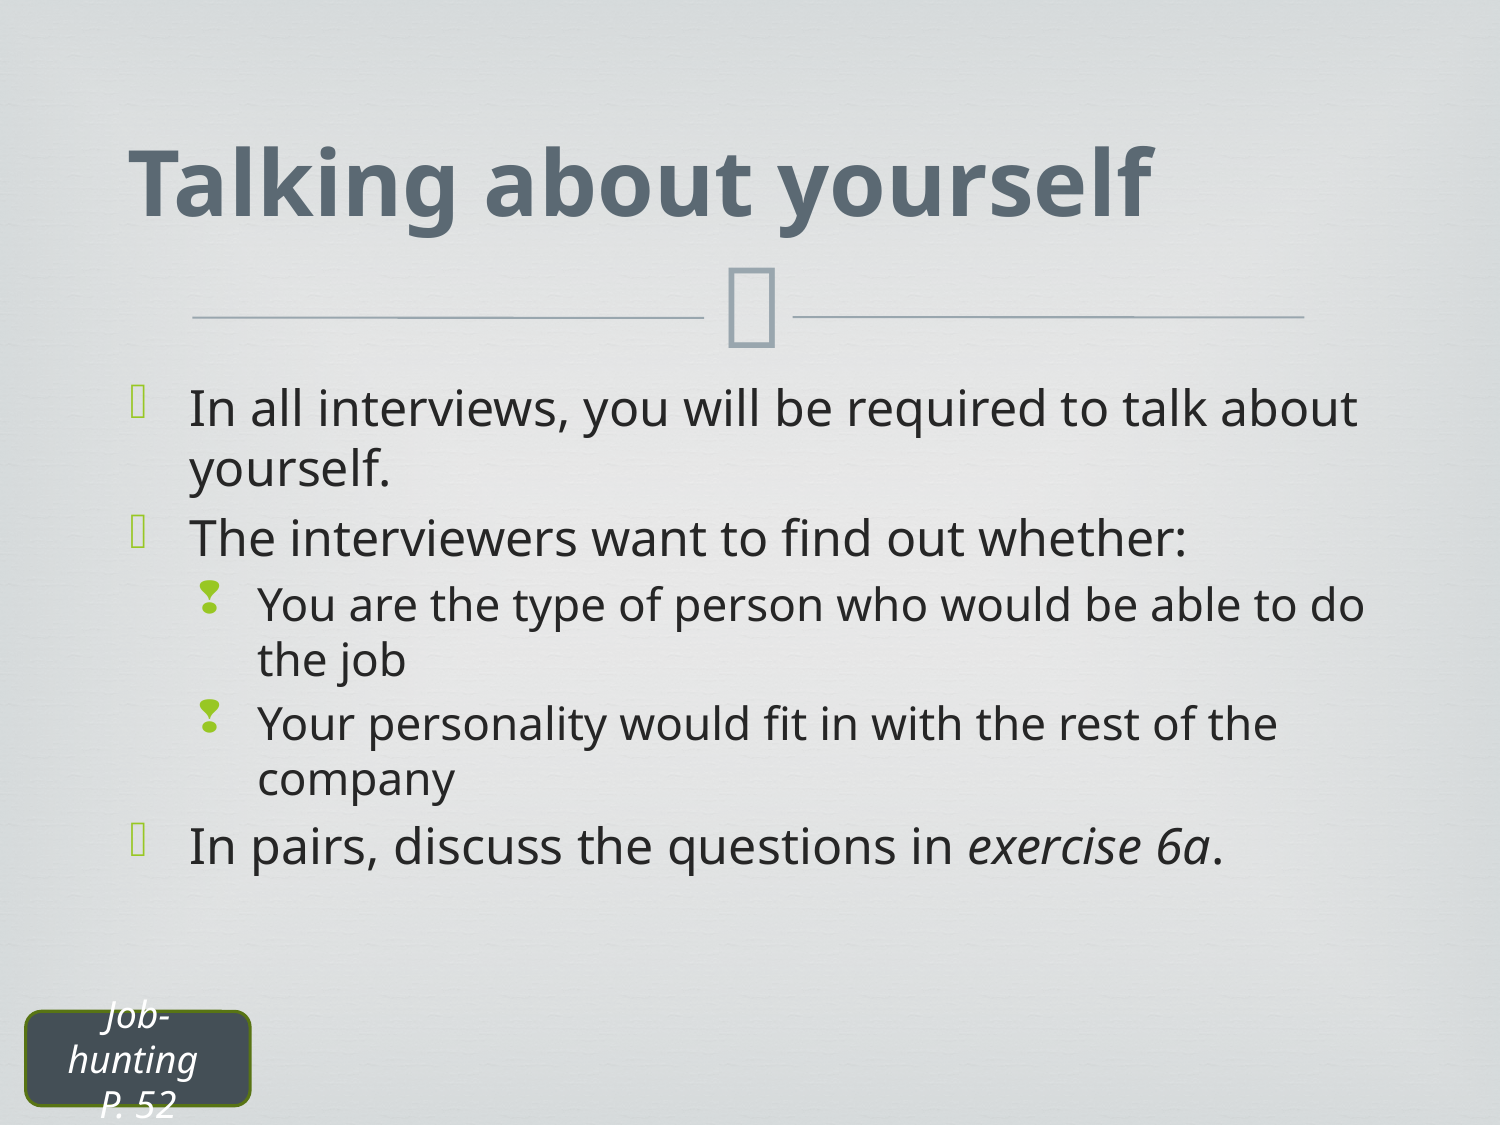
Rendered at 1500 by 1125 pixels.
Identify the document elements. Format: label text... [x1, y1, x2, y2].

text_box Job-hunting P. 52 [24, 1009, 252, 1108]
list In all interviews, you will be required to talk about yourself. The interviewers want to find out whether: You are the type of person who would be able to do the job Your personality would fit in with the rest of the company In pairs, discuss the questions in exercise 6a. [114, 368, 1386, 1005]
title Talking about yourself [112, 93, 1386, 267]
